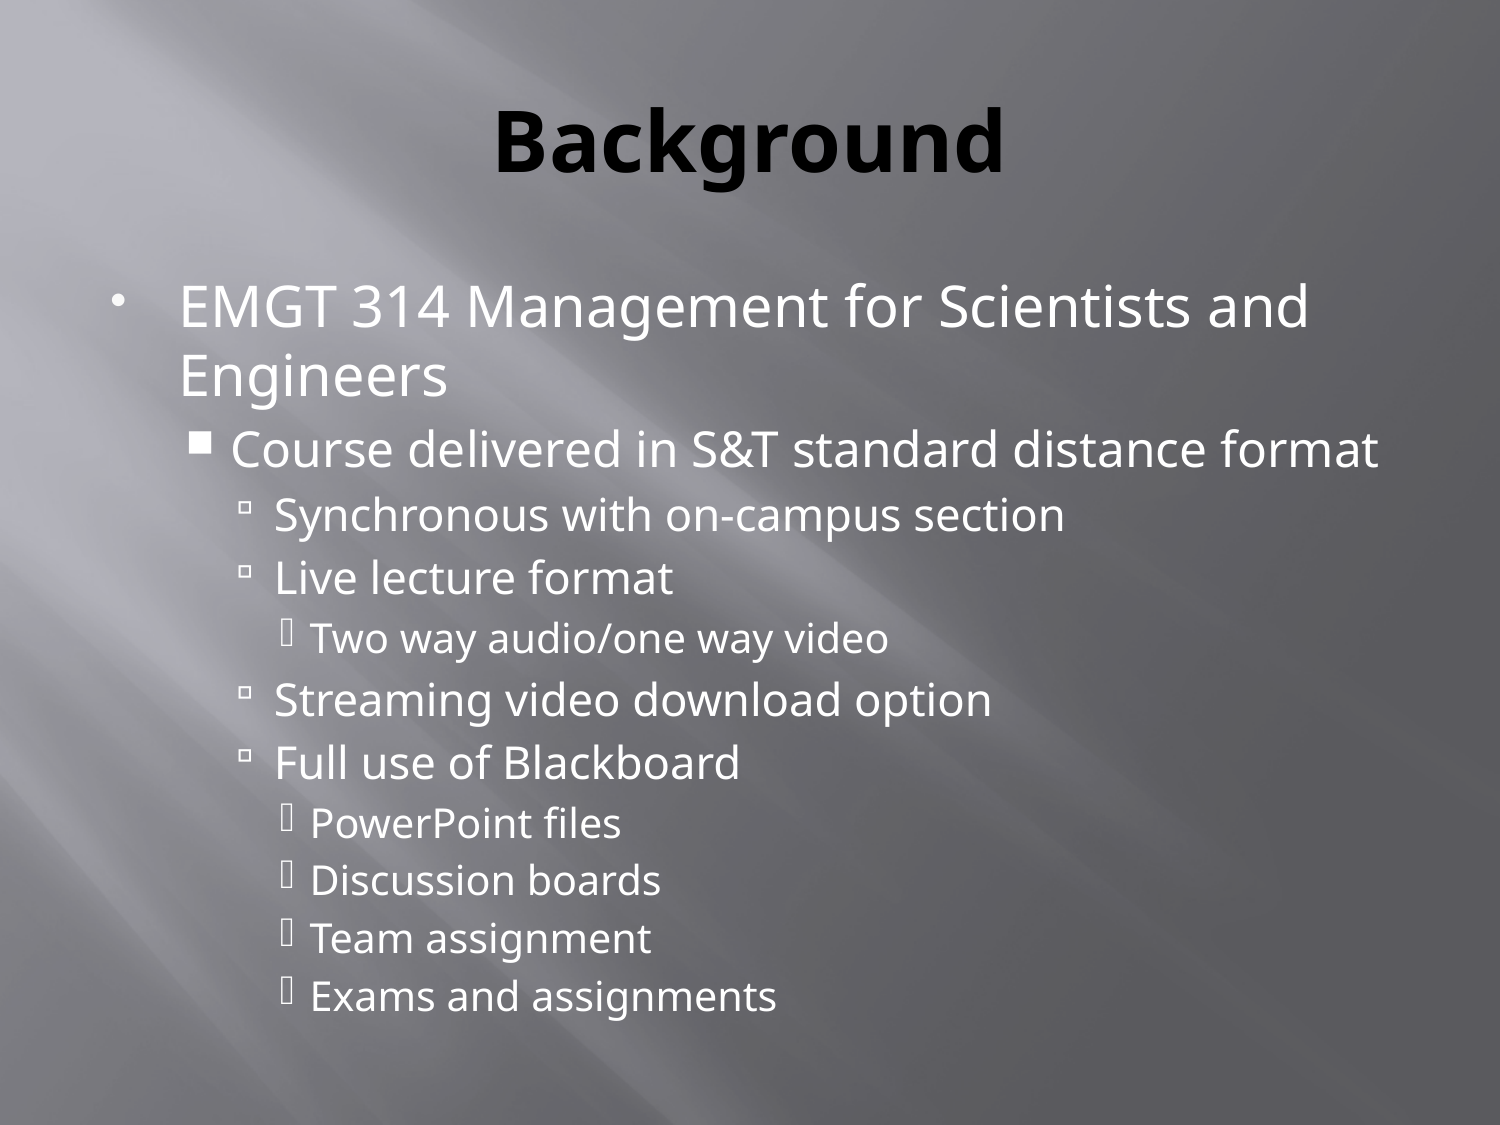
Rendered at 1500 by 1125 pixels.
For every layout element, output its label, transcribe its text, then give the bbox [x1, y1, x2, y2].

list EMGT 314 Management for Scientists and Engineers Course delivered in S&T standard distance format Synchronous with on-campus section Live lecture format Two way audio/one way video Streaming video download option Full use of Blackboard PowerPoint files Discussion boards Team assignment Exams and assignments [75, 262, 1425, 1035]
title Background [75, 45, 1425, 233]
